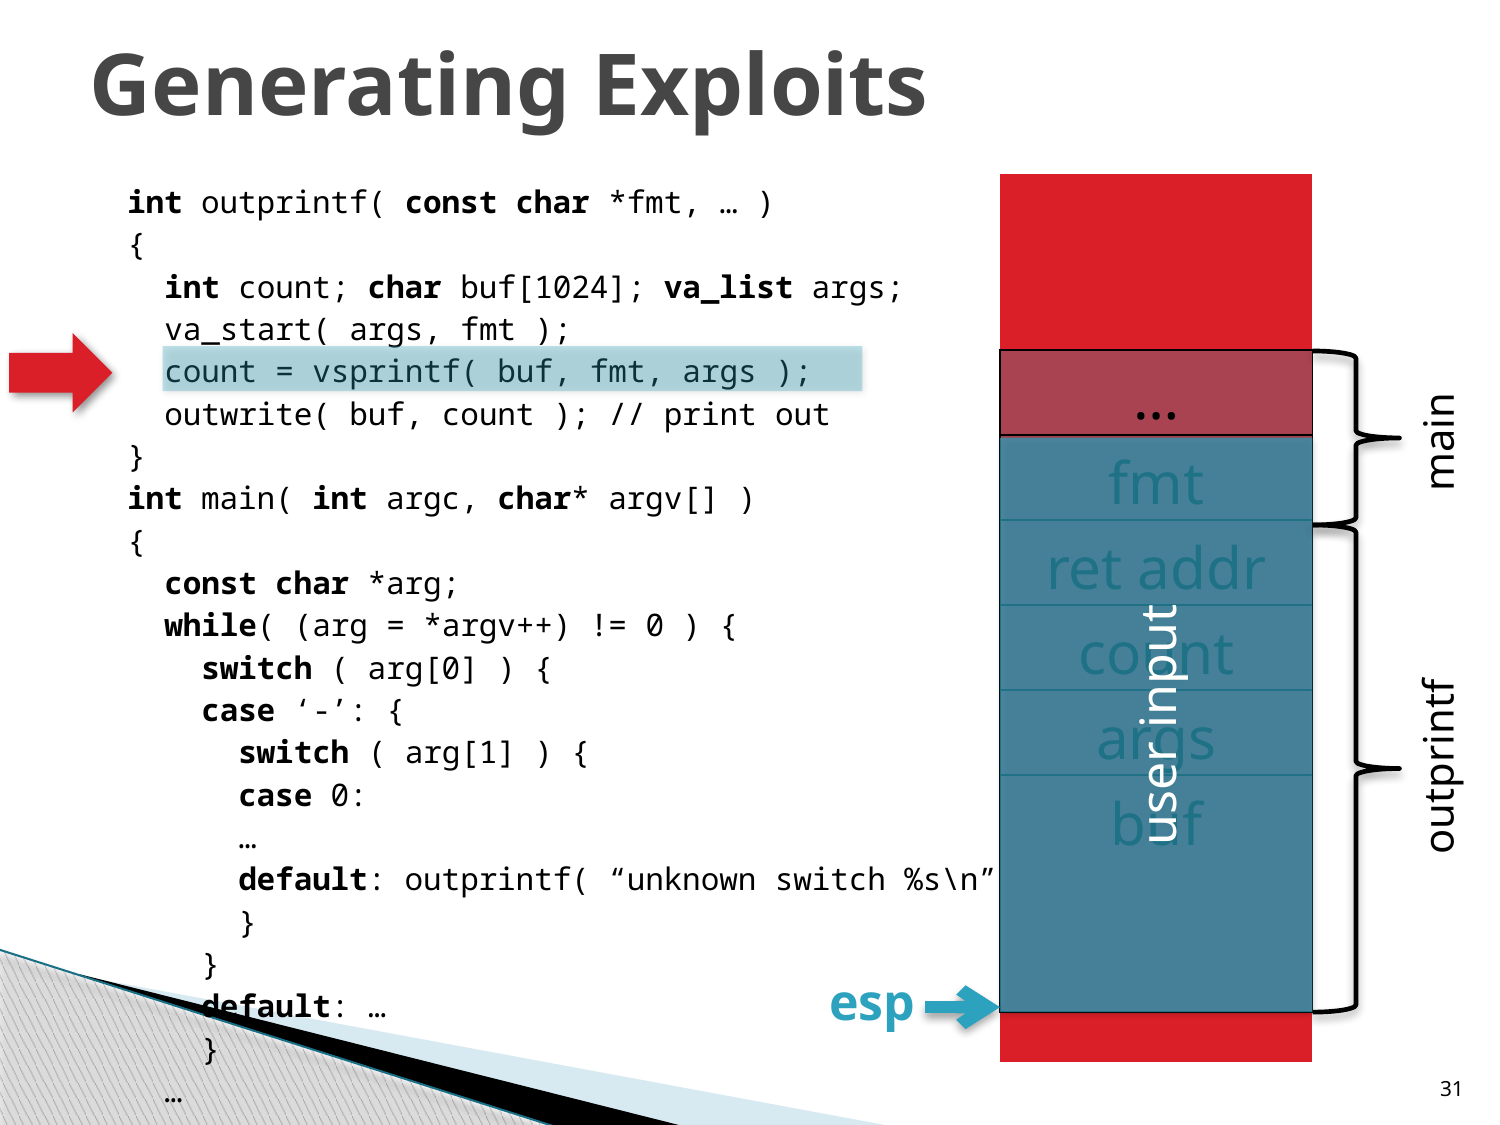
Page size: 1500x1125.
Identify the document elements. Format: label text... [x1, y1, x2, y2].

table_header … [1001, 351, 1309, 434]
text_box [1312, 346, 1405, 530]
text_box [1319, 533, 1405, 1017]
text_box outprintf [1411, 679, 1462, 855]
title Generating Exploits [75, 0, 1425, 163]
table_header [1000, 174, 1312, 349]
text_box main [1411, 392, 1462, 492]
list int outprintf( const char *fmt, … ) { int count; char buf[1024]; va_list args; va_start( args, fmt ); count = vsprintf( buf, fmt, args ); outwrite( buf, count ); // print out } int main( int argc, char* argv[] ) { const char *arg; while( (arg = *argv++) != 0 ) { switch ( arg[0] ) { case ‘-’: { switch ( arg[1] ) { case 0: … default: outprintf( “unknown switch %s\n”, arg[1] ); } } default: … } … [112, 174, 1275, 1125]
slide_number 31 [1418, 1051, 1479, 1112]
text_box [162, 345, 863, 392]
text_box user input [999, 437, 1313, 1013]
text_box [8, 331, 114, 415]
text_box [832, 969, 1001, 1031]
table_header [1000, 1020, 1312, 1062]
